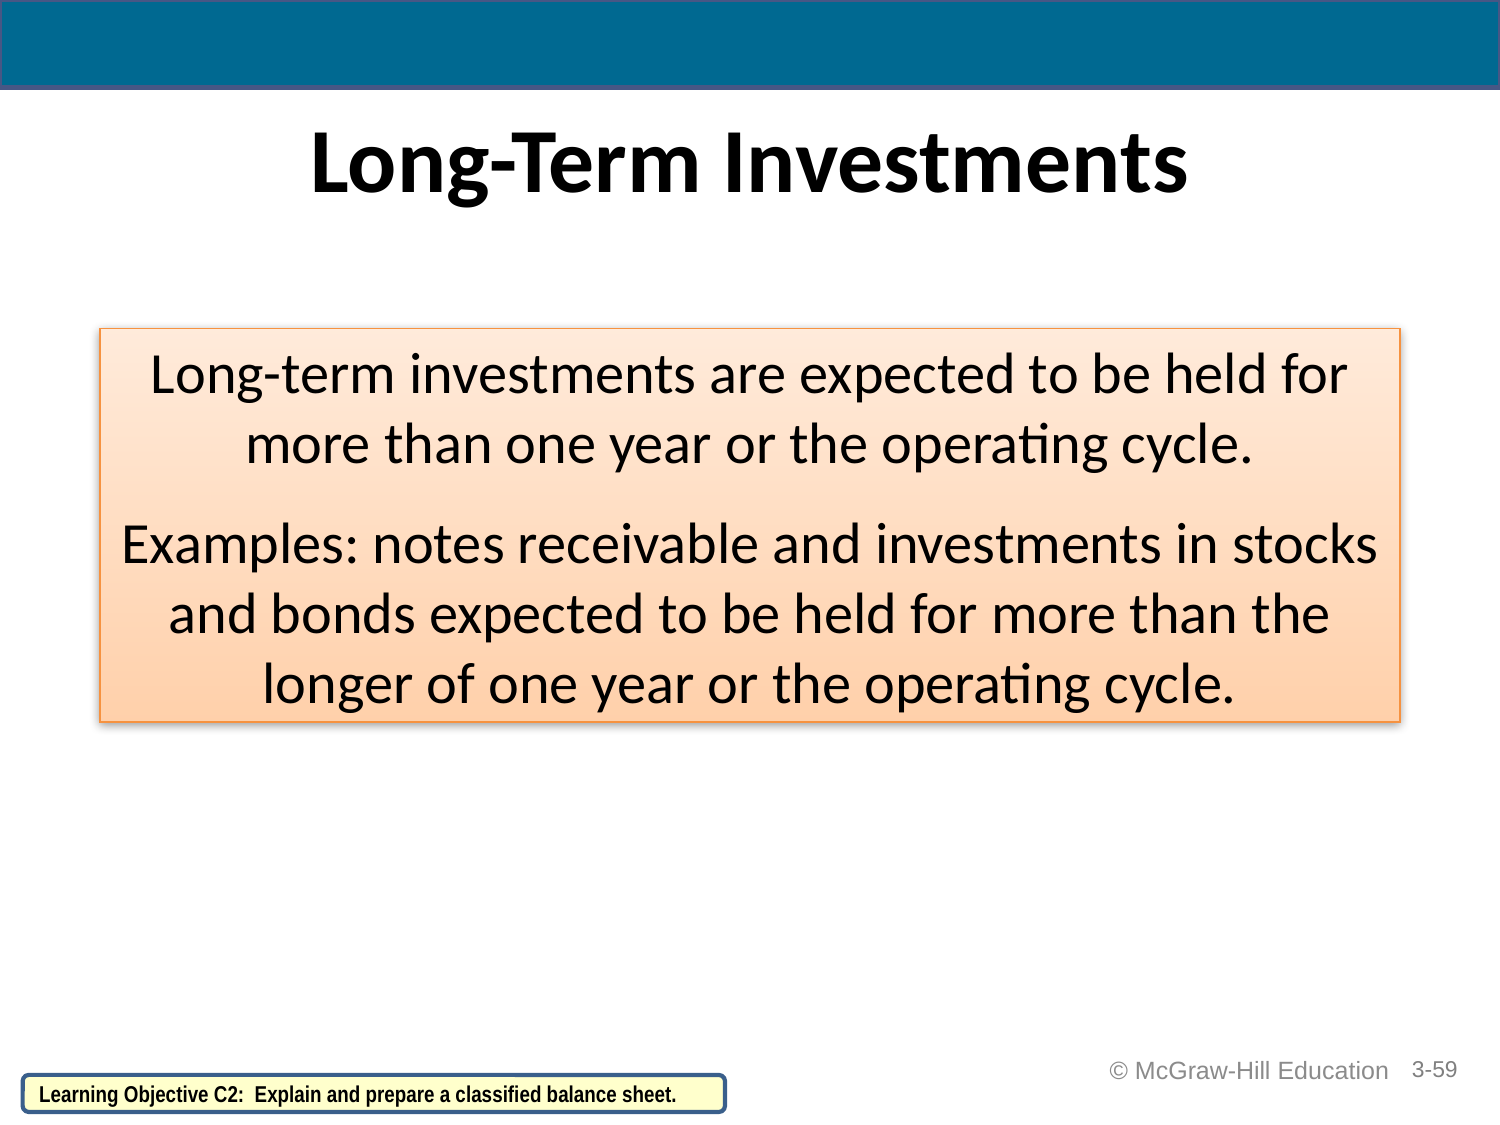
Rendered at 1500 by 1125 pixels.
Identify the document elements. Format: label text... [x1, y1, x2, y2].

title Long-Term Investments [74, 88, 1426, 251]
text_box © McGraw-Hill Education [1087, 1047, 1122, 1085]
text_box Learning Objective C2: Explain and prepare a classified balance sheet. [22, 1074, 726, 1113]
text_box [0, 0, 1500, 88]
text_box 3-59 [1122, 1047, 1473, 1108]
text_box Long-term investments are expected to be held for more than one year or the operating cycle. Examples: notes receivable and investments in stocks and bonds expected to be held for more than the longer of one year or the operating cycle. [99, 328, 1400, 722]
